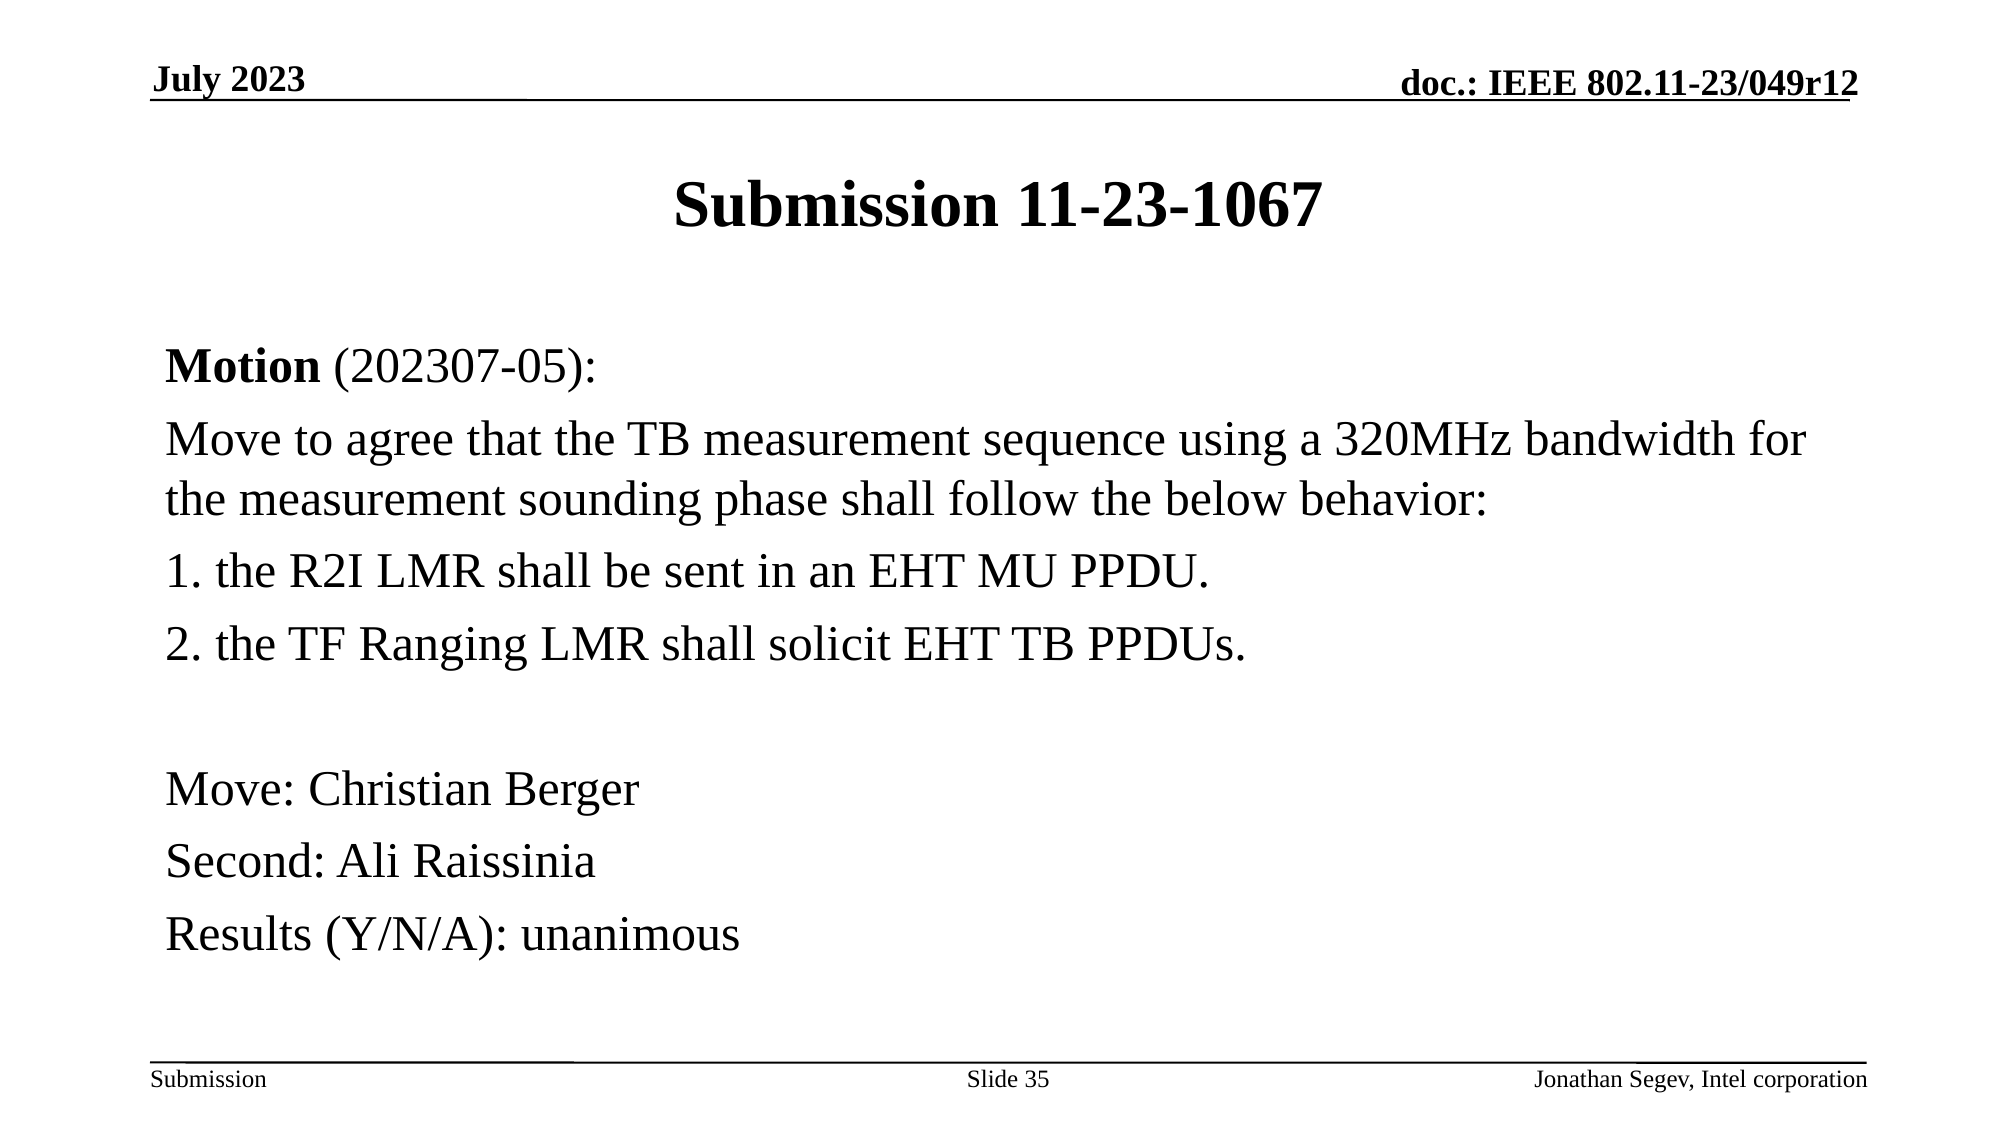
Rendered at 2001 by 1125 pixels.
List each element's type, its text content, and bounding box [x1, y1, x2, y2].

list Motion (202307-05): Move to agree that the TB measurement sequence using a 320MHz bandwidth for the measurement sounding phase shall follow the below behavior: 1. the R2I LMR shall be sent in an EHT MU PPDU. 2. the TF Ranging LMR shall solicit EHT TB PPDUs. Move: Christian Berger Second: Ali Raissinia Results (Y/N/A): unanimous [149, 324, 1850, 1000]
footer Jonathan Segev, Intel corporation [1171, 1061, 1869, 1093]
slide_number Slide 35 [950, 1061, 1067, 1123]
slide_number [152, 54, 563, 100]
title Submission 11-23-1067 [149, 112, 1850, 288]
